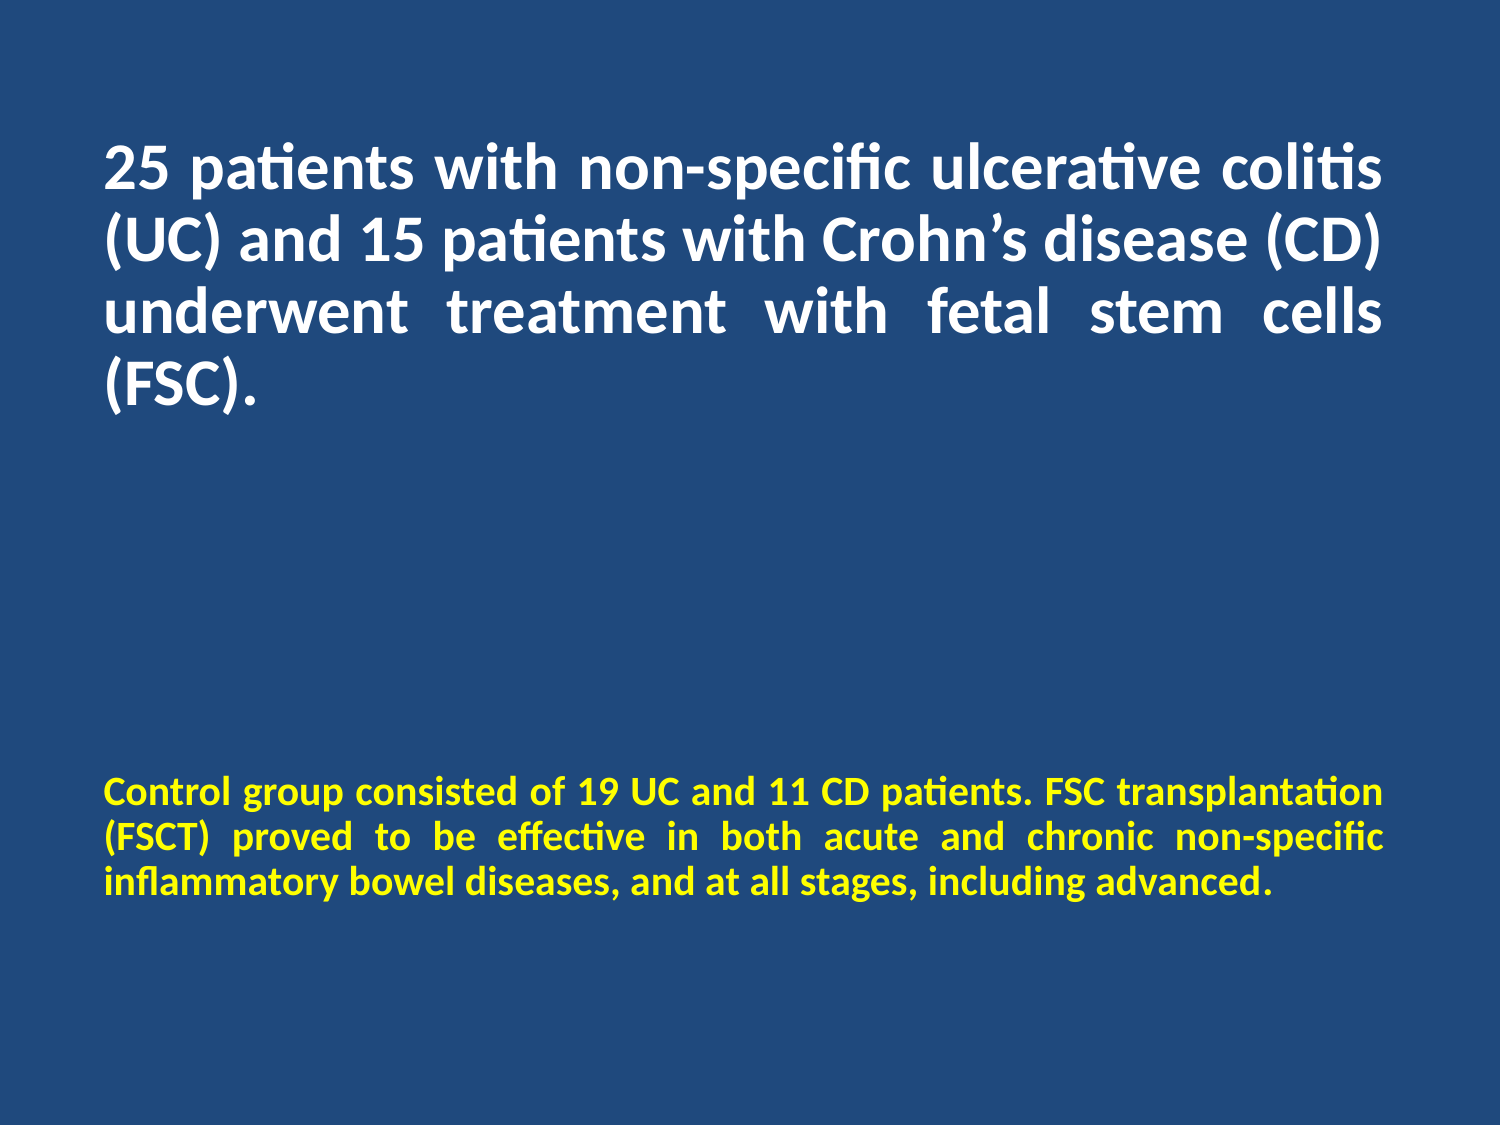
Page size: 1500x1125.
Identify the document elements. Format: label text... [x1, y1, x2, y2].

list 25 patients with non-specific ulcerative colitis (UC) and 15 patients with Crohn’s disease (CD) underwent treatment with fetal stem cells (FSC). Control group consisted of 19 UC and 11 CD patients. FSC transplantation (FSCT) proved to be effective in both acute and chronic non-specific inflammatory bowel diseases, and at all stages, including advanced. [88, 124, 1400, 1048]
